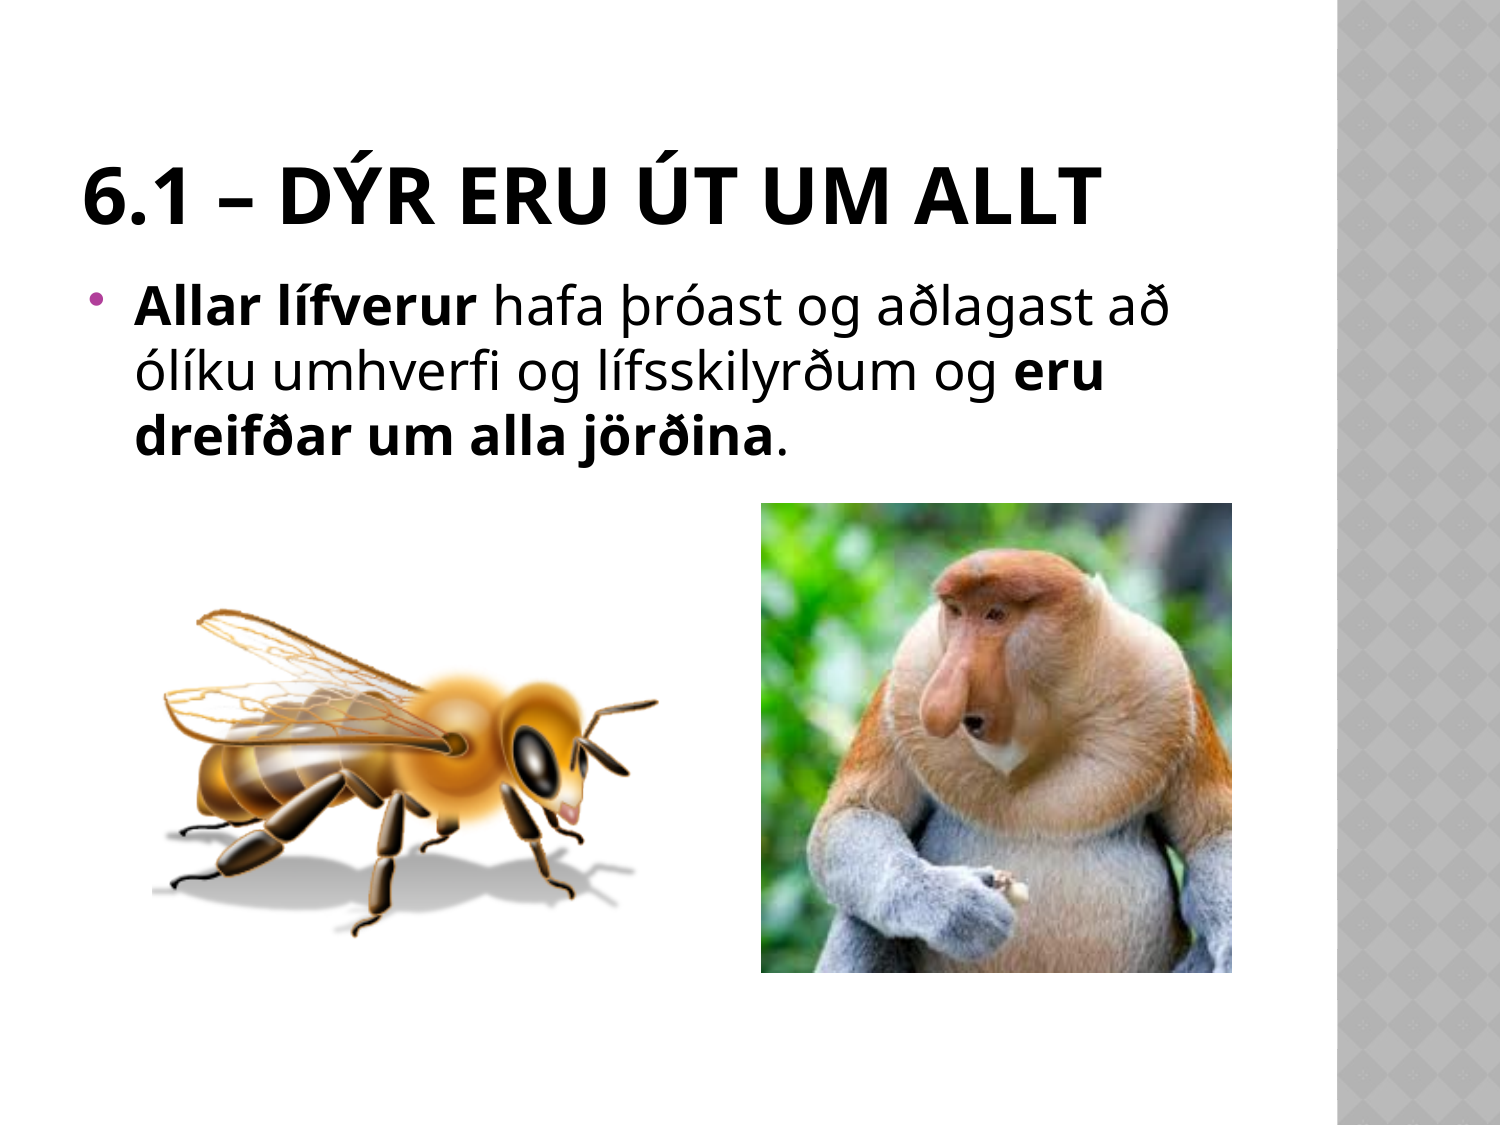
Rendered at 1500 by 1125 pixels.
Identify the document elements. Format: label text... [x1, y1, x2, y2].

picture [761, 503, 1232, 974]
picture [151, 526, 669, 1044]
list Allar lífverur hafa þróast og aðlagast að ólíku umhverfi og lífsskilyrðum og eru dreifðar um alla jörðina. [75, 264, 1263, 1059]
title 6.1 – dýr eru út um allt [75, 52, 1263, 240]
